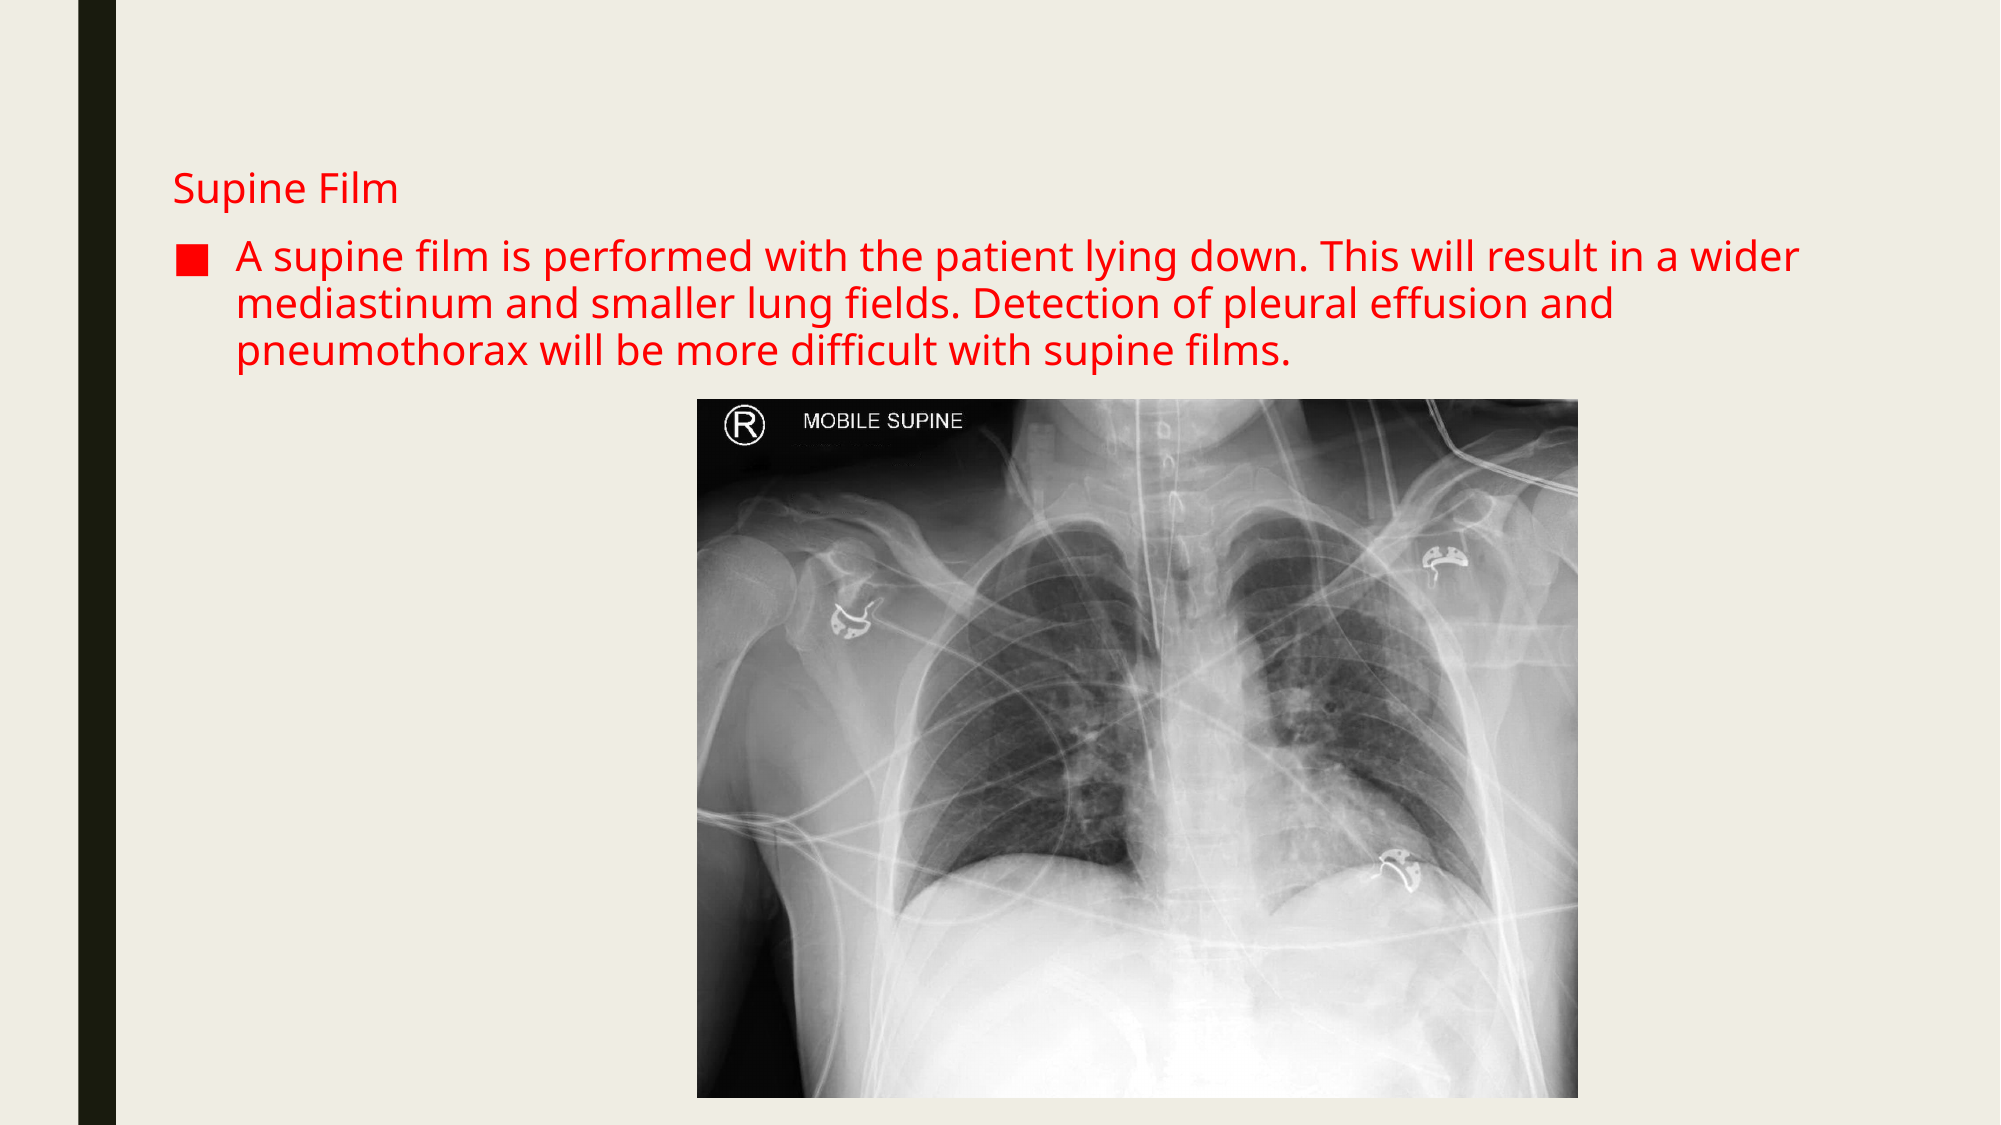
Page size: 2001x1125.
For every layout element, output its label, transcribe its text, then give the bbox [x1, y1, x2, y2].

picture [697, 399, 1578, 1098]
list Supine Film A supine film is performed with the patient lying down. This will result in a wider mediastinum and smaller lung fields. Detection of pleural effusion and pneumothorax will be more difficult with supine films. [157, 158, 1897, 536]
